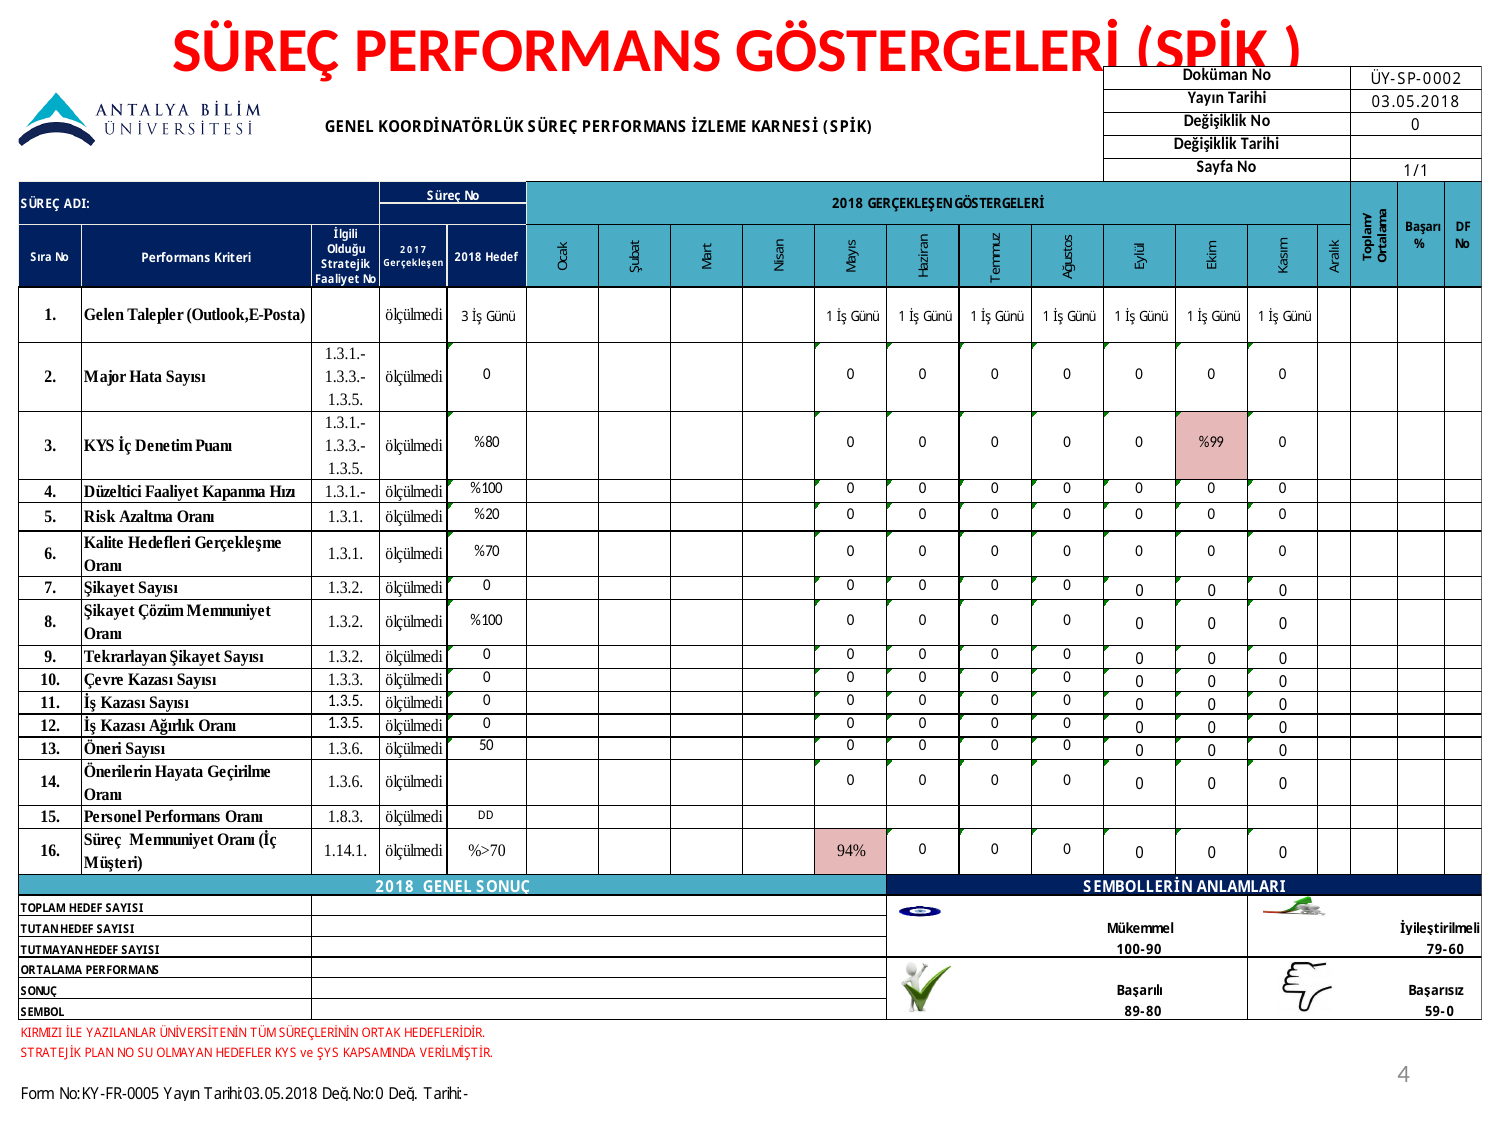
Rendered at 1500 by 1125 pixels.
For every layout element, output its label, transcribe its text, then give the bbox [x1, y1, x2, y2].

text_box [17, 66, 1483, 1103]
text_box SÜREÇ PERFORMANS GÖSTERGELERİ (SPİK ) [135, 1, 1341, 64]
